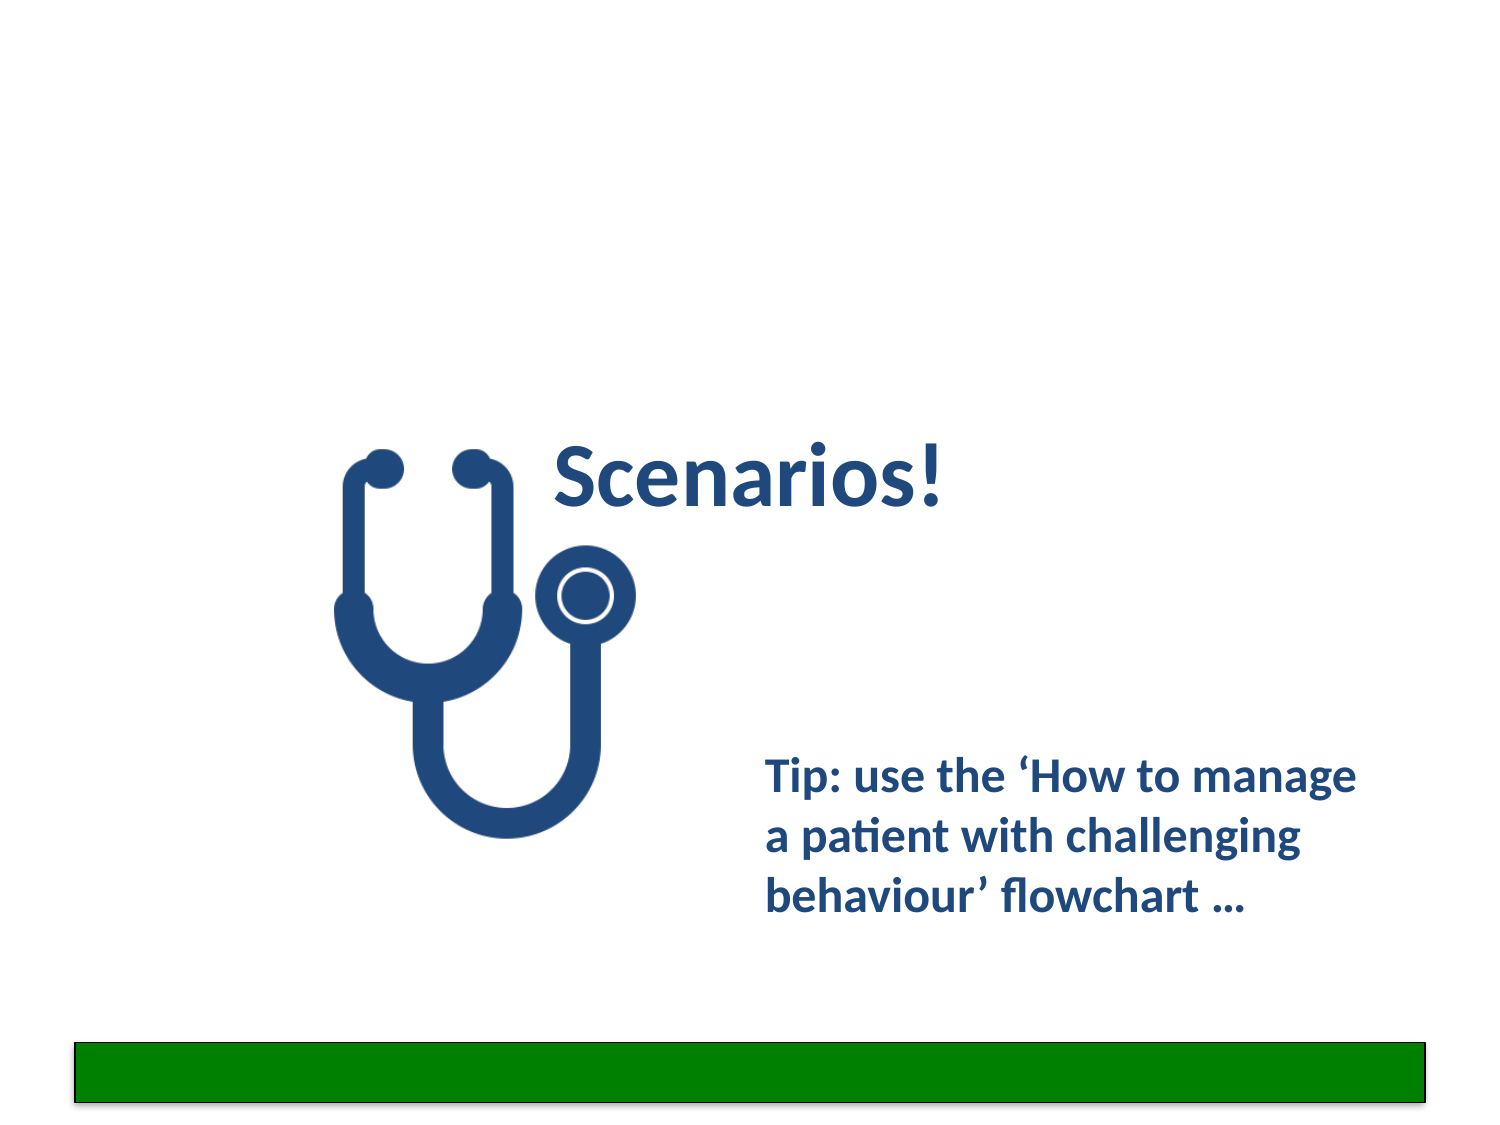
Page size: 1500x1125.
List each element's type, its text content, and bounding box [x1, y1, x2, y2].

title Scenarios! [112, 349, 1388, 591]
text_box Tip: use the ‘How to manage a patient with challenging behaviour’ flowchart … [750, 735, 1388, 930]
picture [274, 434, 695, 854]
